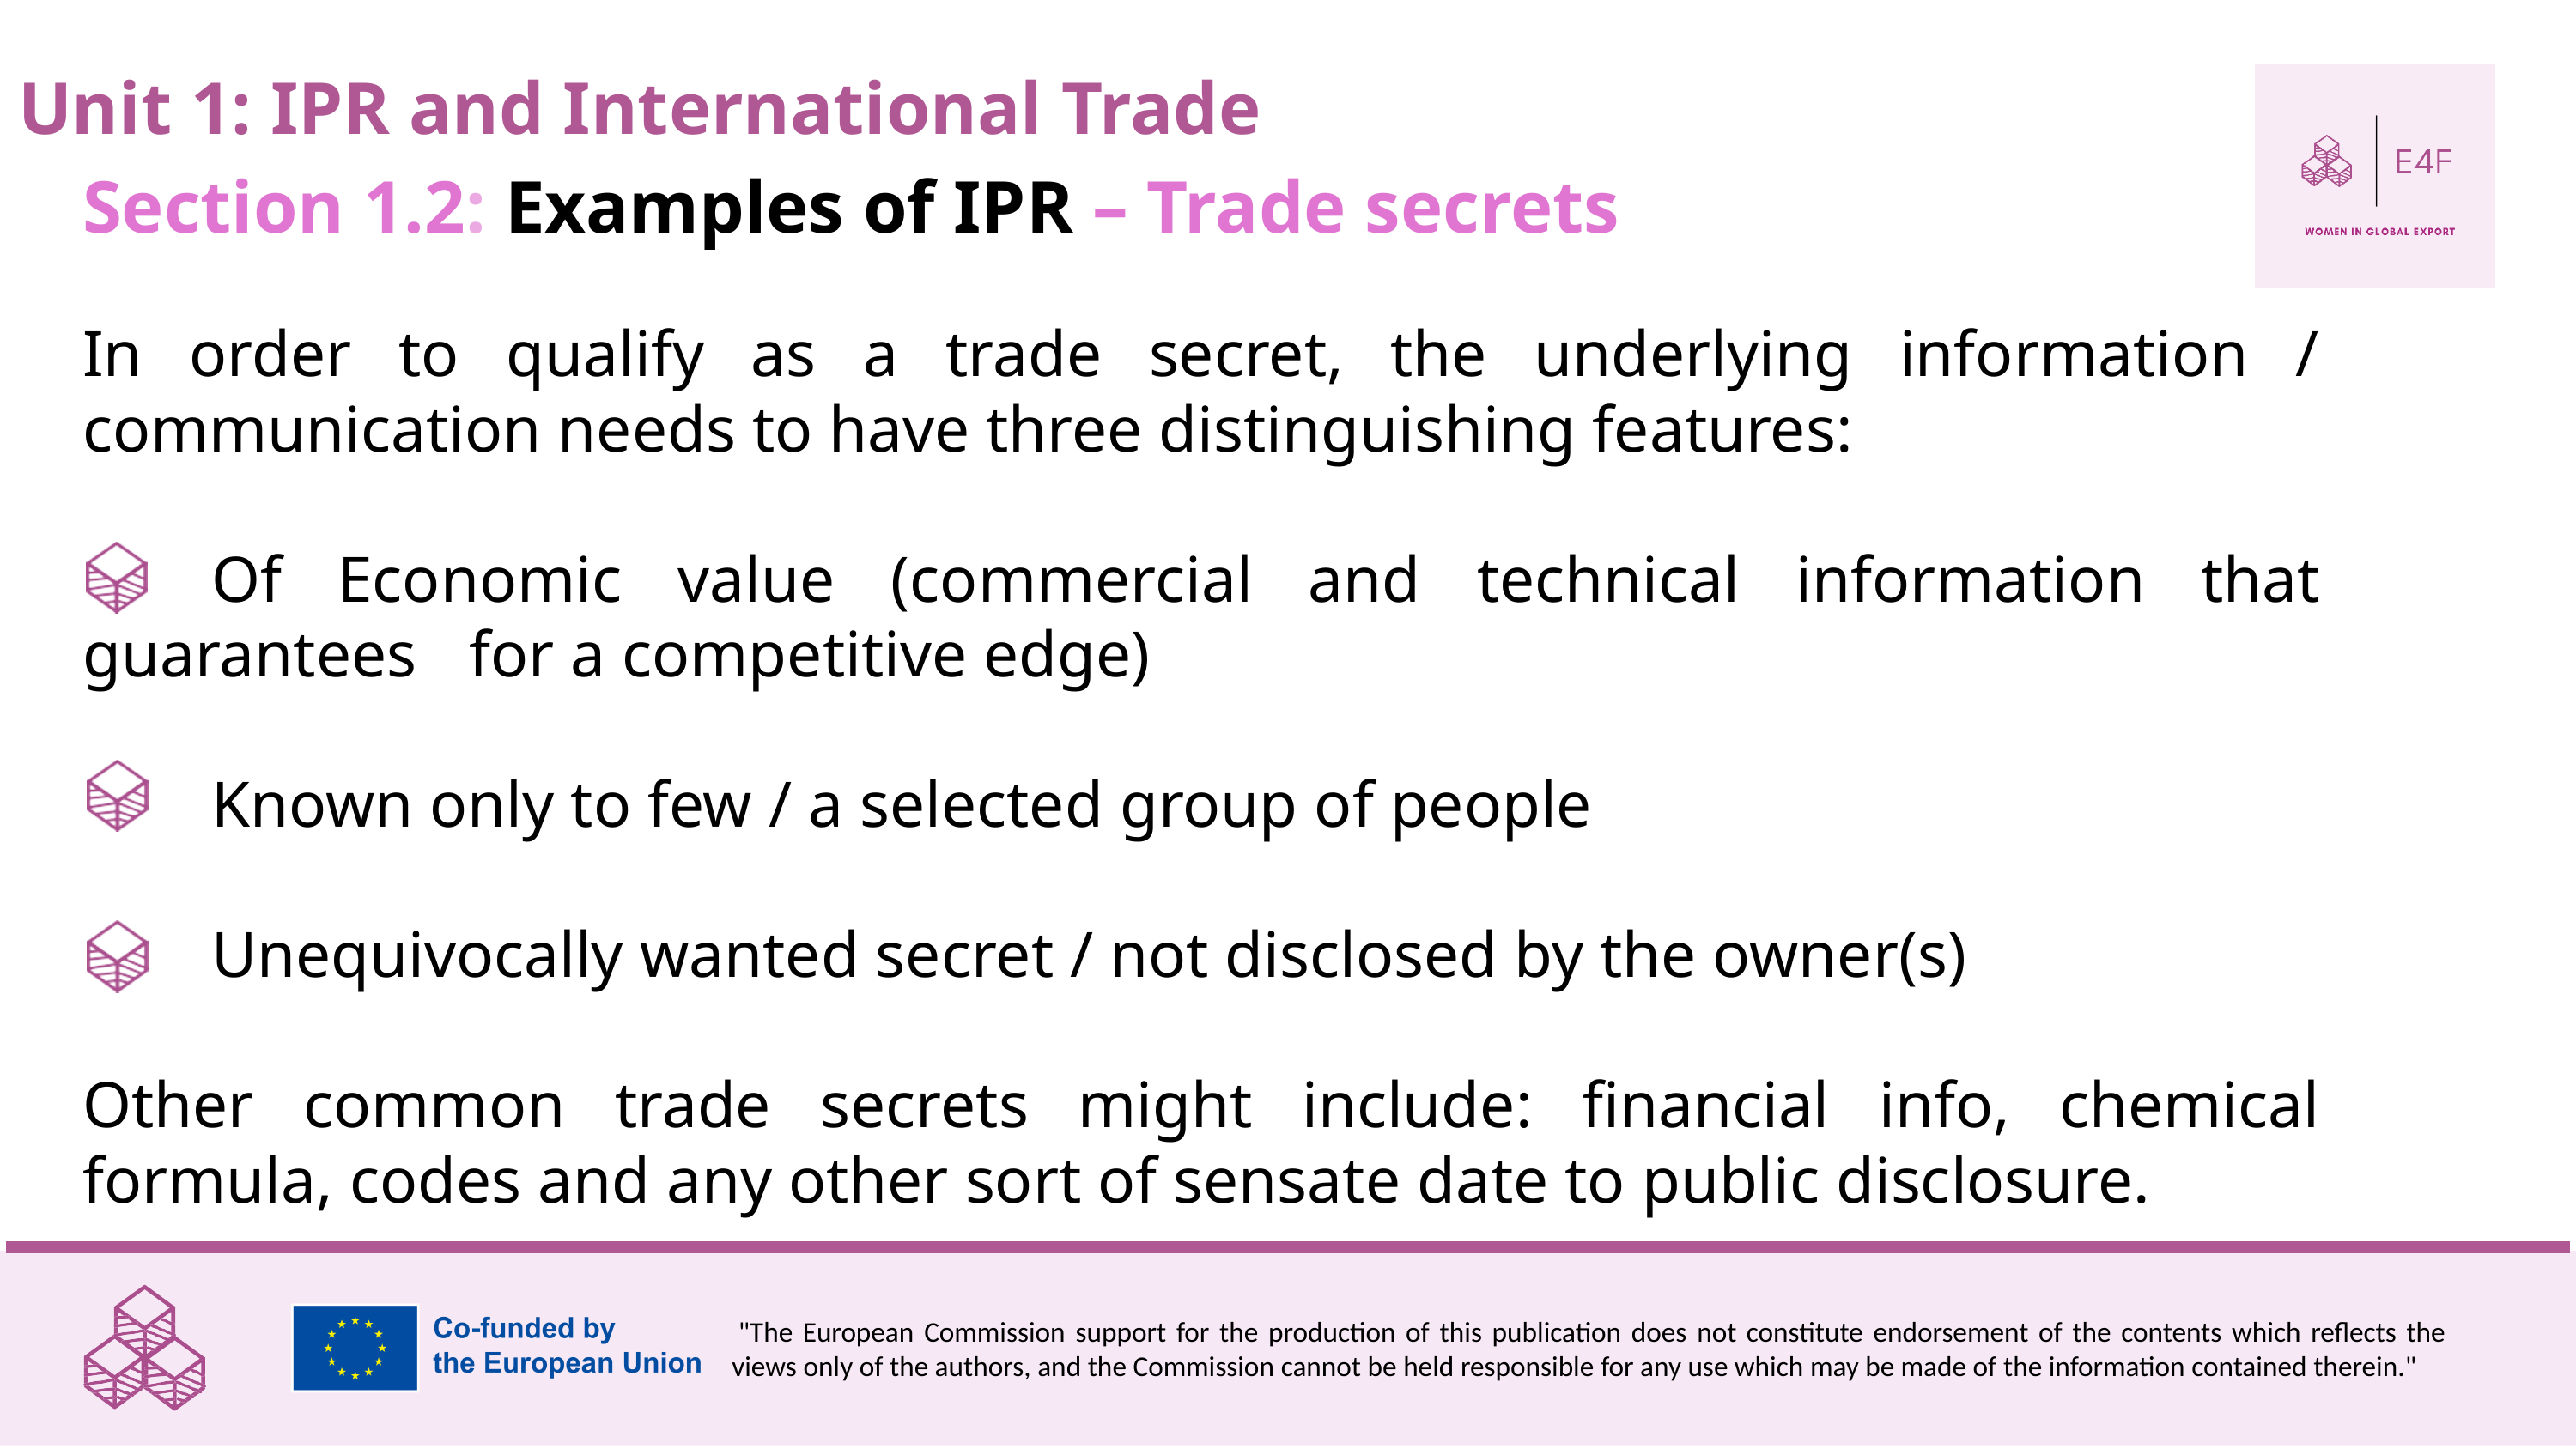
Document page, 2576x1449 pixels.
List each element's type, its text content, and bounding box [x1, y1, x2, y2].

picture [113, 1315, 176, 1351]
text_box Section 1.2: Examples of IPR – Trade secrets [70, 155, 1986, 254]
picture [83, 1364, 206, 1403]
picture [86, 542, 148, 614]
picture [2254, 64, 2495, 288]
picture [288, 1300, 732, 1396]
picture [87, 759, 149, 832]
picture [161, 1341, 176, 1351]
picture [87, 920, 149, 993]
text_box In order to qualify as a trade secret, the underlying information / communication needs to have three distinguishing features: Of Economic value (commercial and technical information that guarantees for a competitive edge) Known only to few / a selected group of people Unequivocally wanted secret / not disclosed by the owner(s) Other common trade secrets might include: financial info, chemical formula, codes and any other sort of sensate date to public disclosure. [70, 307, 2334, 1222]
text_box Unit 1: IPR and International Trade [5, 56, 1275, 155]
